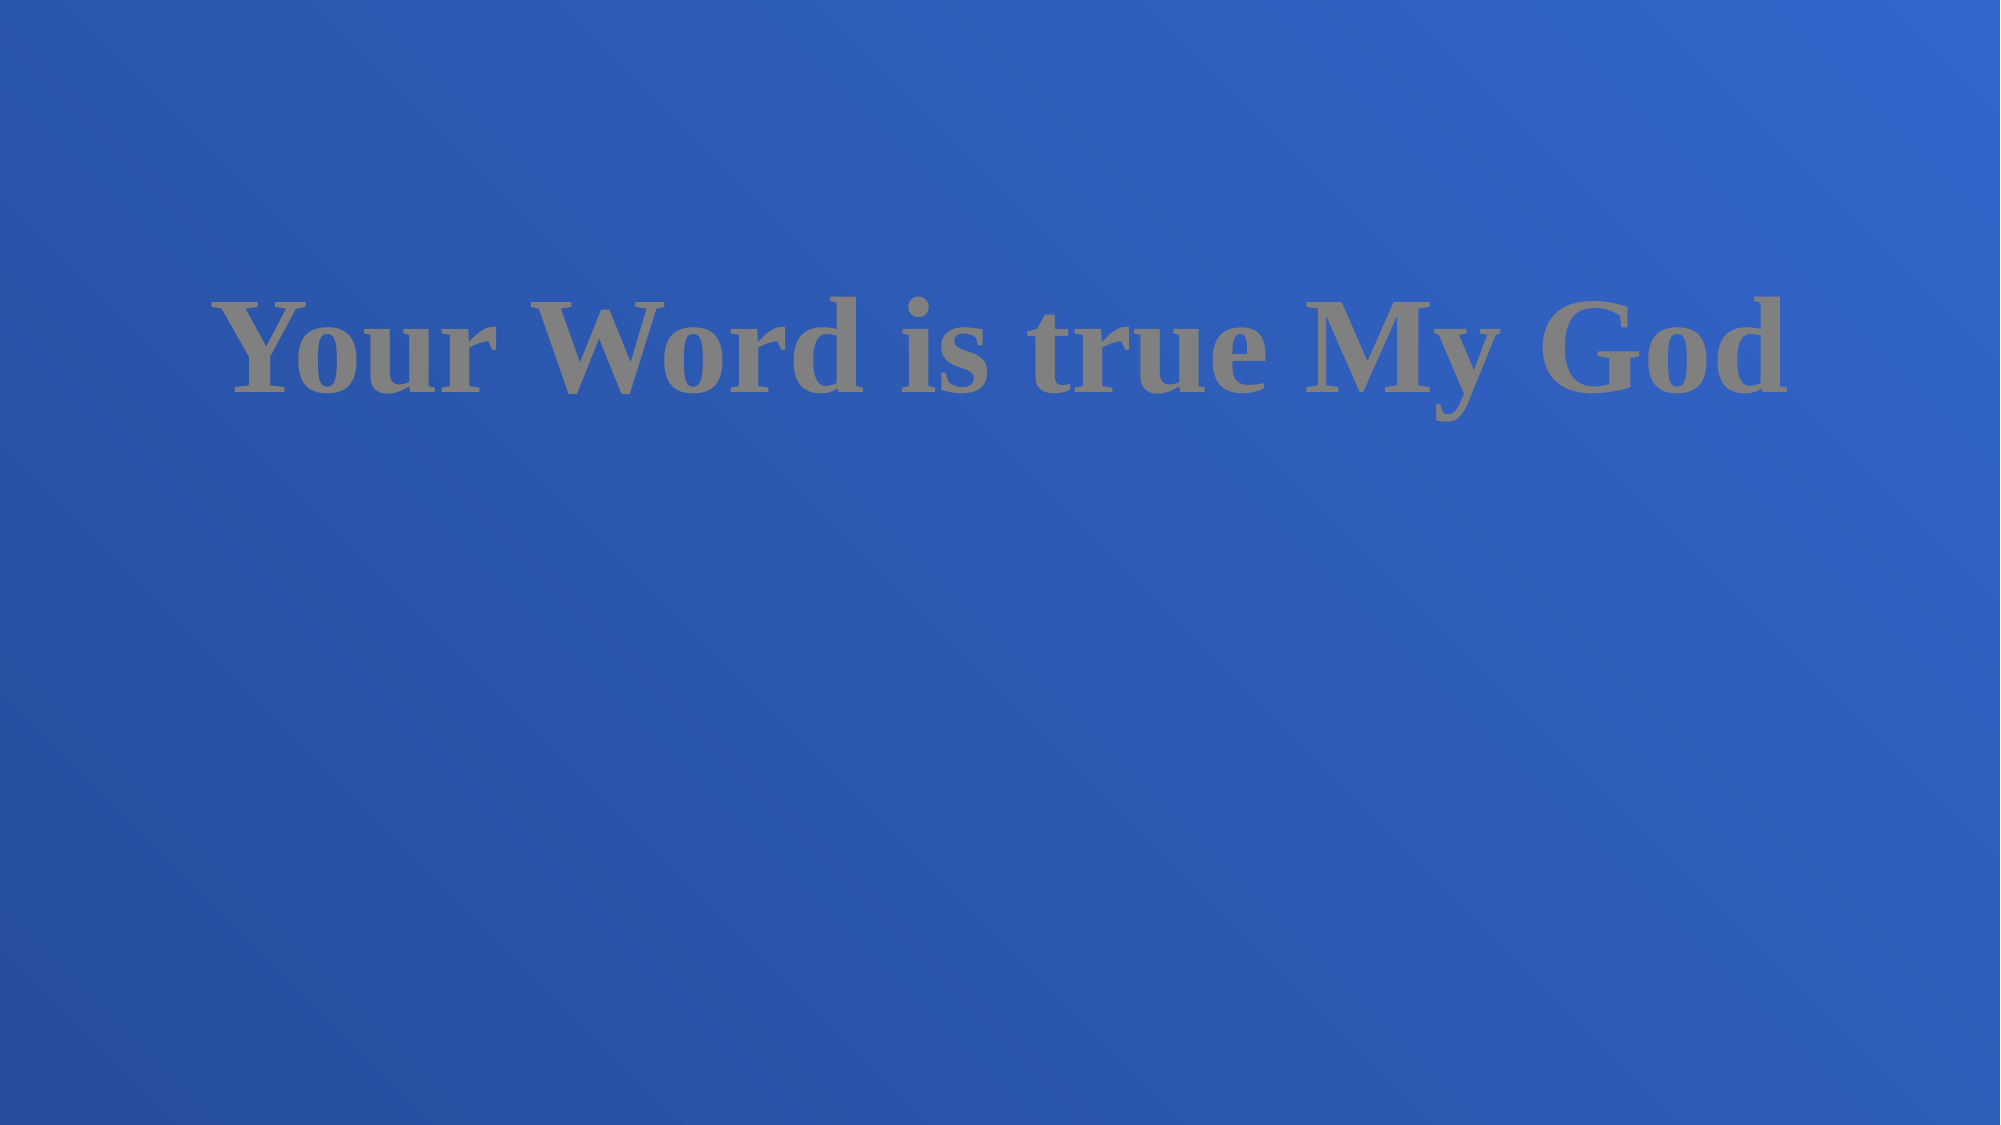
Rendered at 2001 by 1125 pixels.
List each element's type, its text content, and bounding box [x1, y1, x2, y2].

text_box Your Word is true My God [0, 274, 2000, 565]
